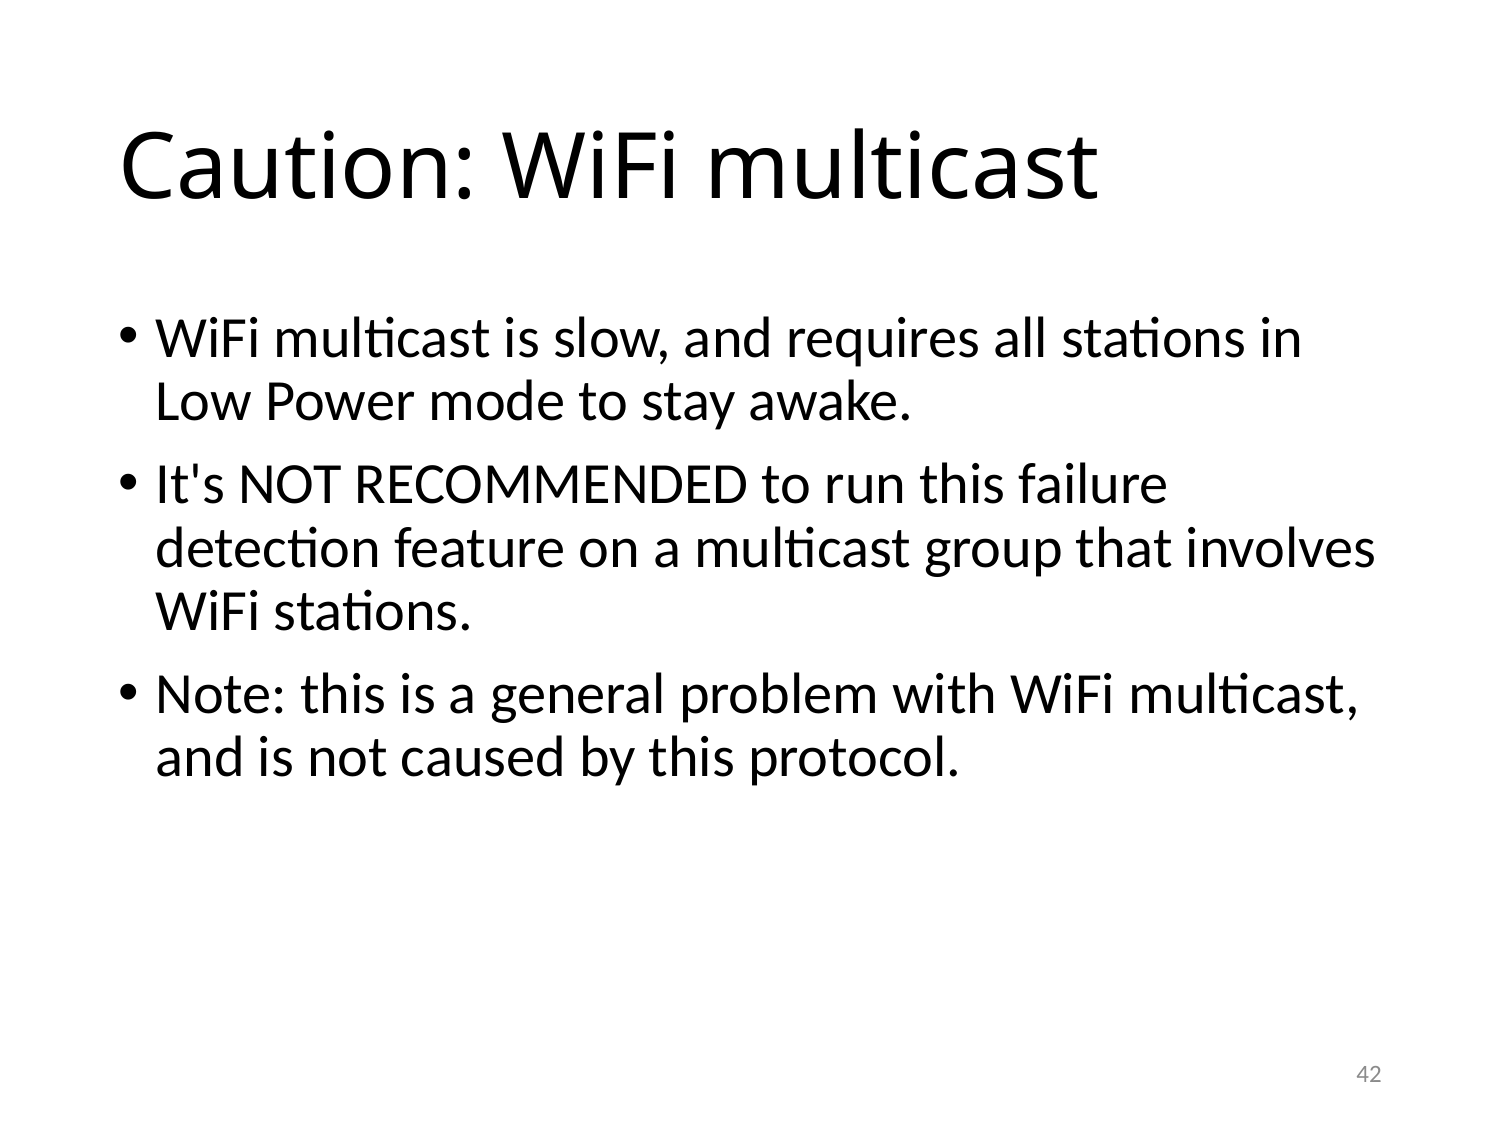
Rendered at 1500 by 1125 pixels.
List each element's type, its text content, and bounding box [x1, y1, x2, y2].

slide_number 42 [1059, 1042, 1397, 1103]
title Caution: WiFi multicast [103, 59, 1397, 278]
list WiFi multicast is slow, and requires all stations in Low Power mode to stay awake. It's NOT RECOMMENDED to run this failure detection feature on a multicast group that involves WiFi stations. Note: this is a general problem with WiFi multicast, and is not caused by this protocol. [103, 299, 1397, 1014]
